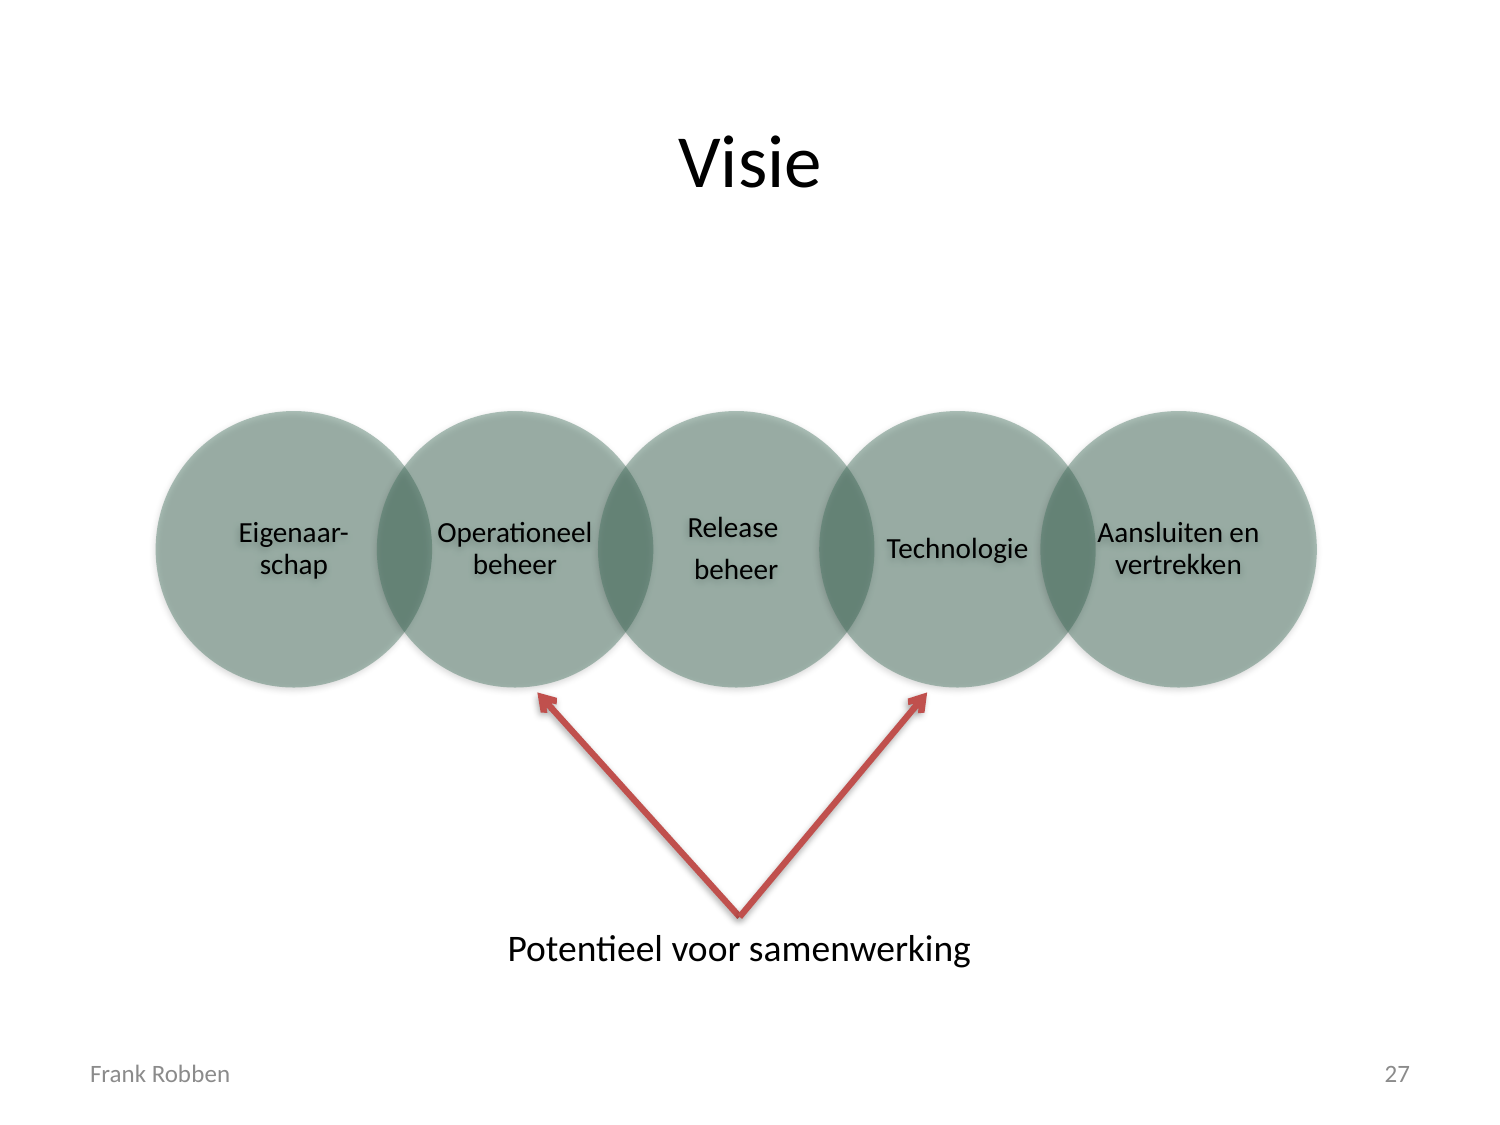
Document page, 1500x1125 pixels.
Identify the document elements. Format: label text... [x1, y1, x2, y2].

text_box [155, 284, 1318, 815]
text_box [739, 692, 928, 917]
title Visie [75, 75, 1425, 239]
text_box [537, 692, 737, 917]
slide_number 27 [1074, 1042, 1425, 1103]
text_box Potentieel voor samenwerking [492, 916, 987, 977]
slide_number Frank Robben [75, 1042, 425, 1103]
